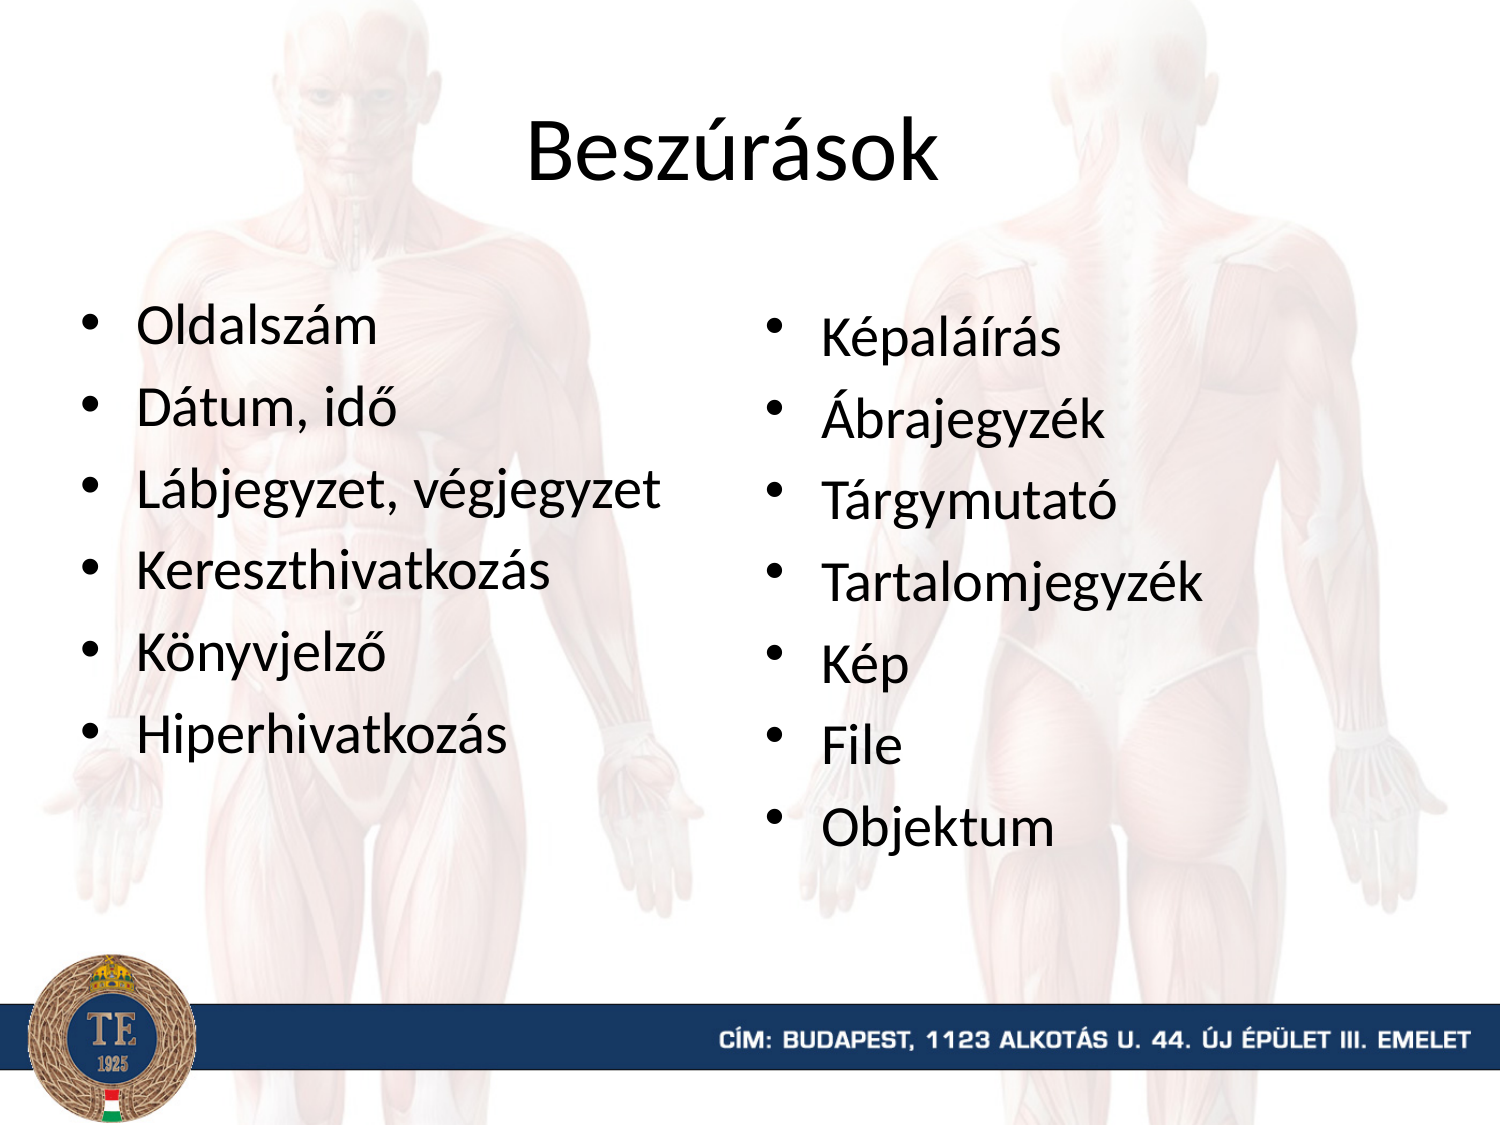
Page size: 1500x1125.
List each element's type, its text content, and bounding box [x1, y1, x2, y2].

text_box Képaláírás Ábrajegyzék Tárgymutató Tartalomjegyzék Kép File Objektum [750, 290, 1450, 966]
picture [0, 0, 1500, 1125]
list Oldalszám Dátum, idő Lábjegyzet, végjegyzet Kereszthivatkozás Könyvjelző Hiperhivatkozás [64, 278, 728, 954]
title Beszúrások [112, 50, 1388, 238]
